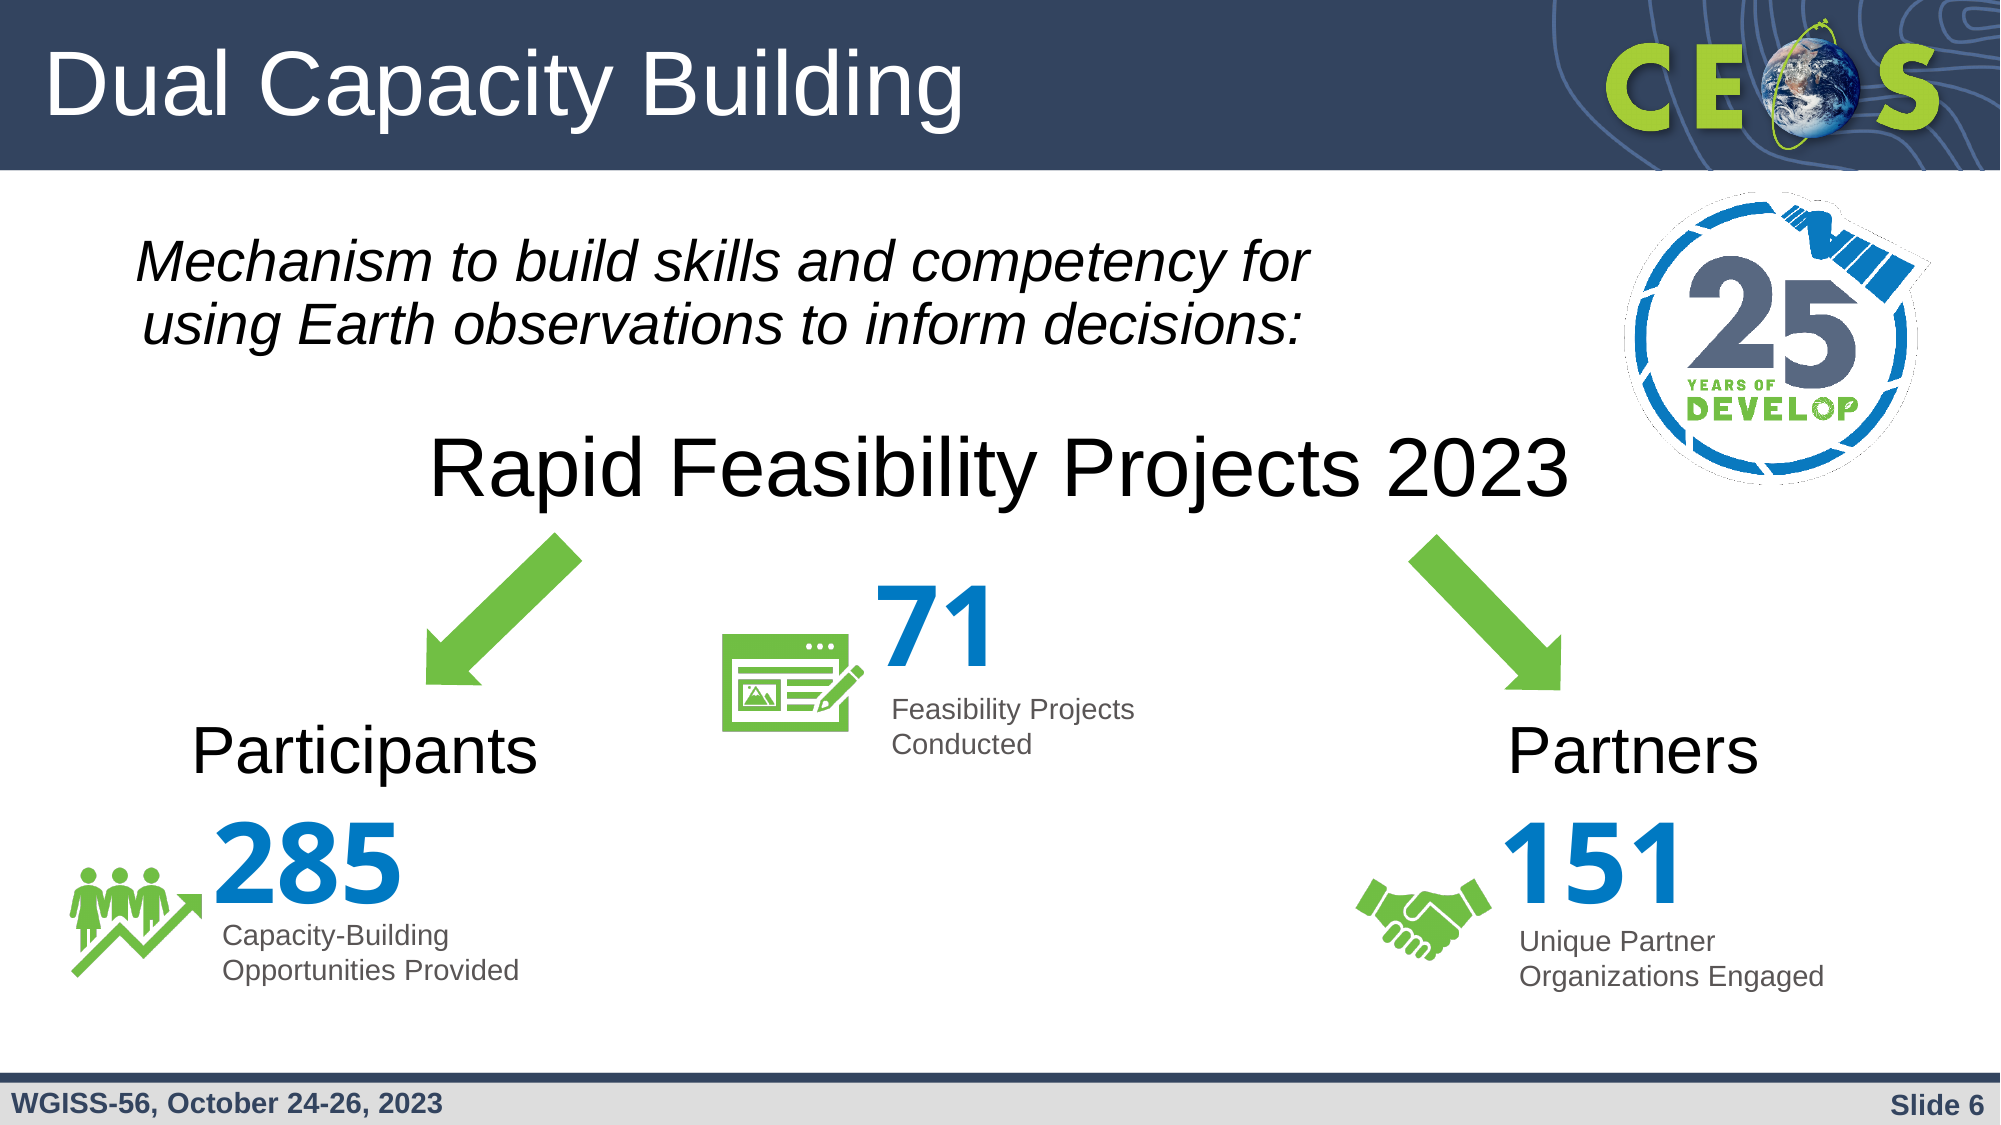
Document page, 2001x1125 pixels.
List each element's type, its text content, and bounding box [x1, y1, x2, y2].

picture [1552, 0, 2000, 512]
text_box [1406, 531, 1564, 693]
text_box [423, 549, 585, 680]
list Mechanism to build skills and competency for using Earth observations to inform decisions: [46, 223, 1393, 413]
text_box Partners [1384, 680, 1884, 781]
title Dual Capacity Building [28, 28, 1569, 157]
text_box Participants [126, 680, 605, 781]
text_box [716, 546, 1245, 769]
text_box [60, 782, 685, 995]
text_box Rapid Feasibility Projects 2023 [389, 377, 1611, 549]
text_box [1348, 782, 1982, 1002]
